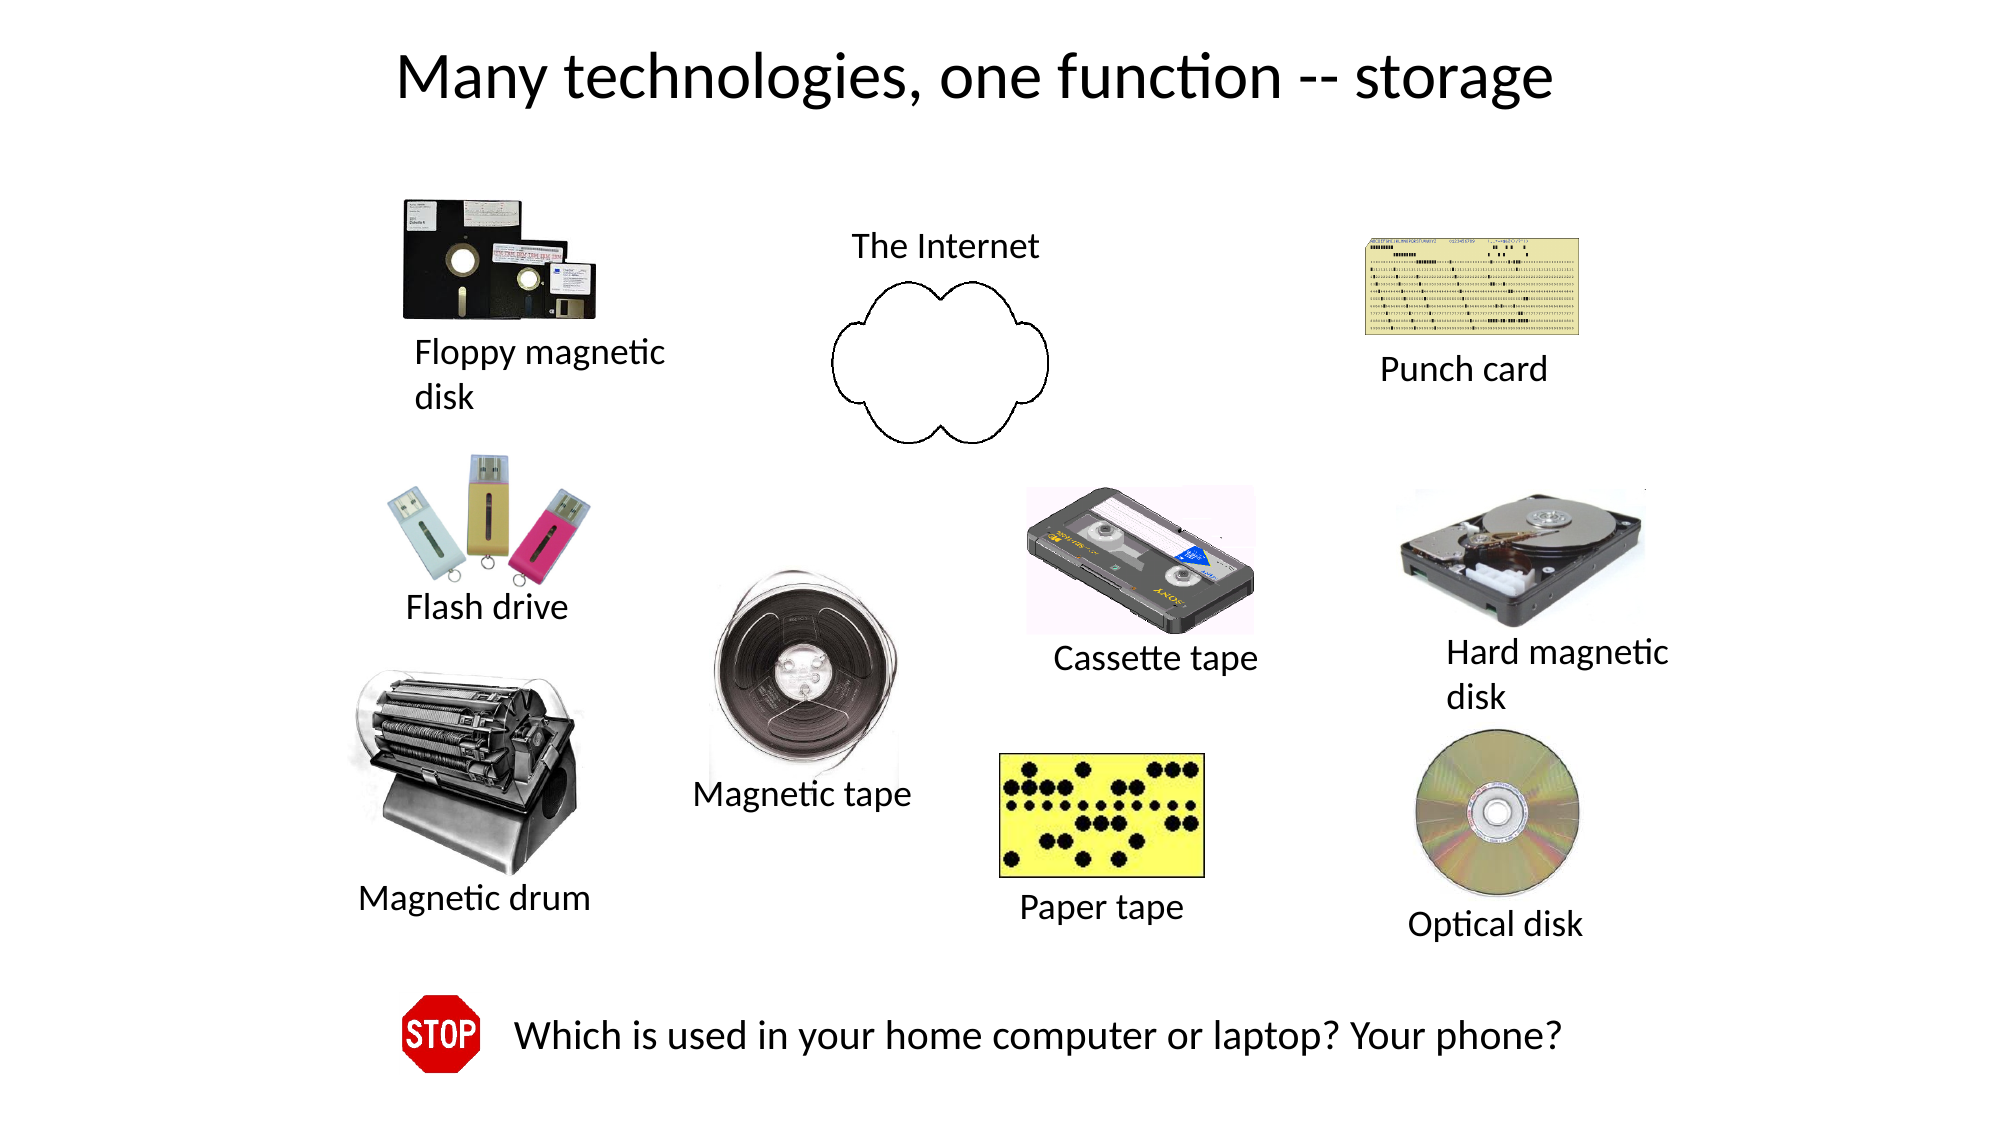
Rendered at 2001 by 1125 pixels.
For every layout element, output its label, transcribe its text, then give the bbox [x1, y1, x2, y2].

text_box Floppy magnetic disk [399, 319, 736, 425]
picture [831, 281, 1050, 444]
text_box Magnetic drum [342, 865, 608, 926]
picture [1025, 484, 1256, 636]
title Many technologies, one function -- storage [300, 0, 1651, 166]
picture [1365, 238, 1579, 335]
text_box Punch card [1351, 336, 1578, 397]
text_box Cassette tape [1023, 625, 1289, 686]
text_box Optical disk [1363, 891, 1629, 952]
text_box Paper tape [988, 874, 1216, 935]
picture [1398, 722, 1597, 910]
text_box Hard magnetic disk [1431, 619, 1740, 725]
picture [342, 662, 596, 877]
picture [399, 992, 482, 1075]
picture [1396, 489, 1647, 631]
picture [708, 565, 899, 797]
picture [383, 449, 596, 588]
text_box Which is used in your home computer or laptop? Your phone? [499, 1000, 1597, 1066]
text_box Flash drive [355, 574, 620, 634]
picture [999, 753, 1205, 879]
text_box Magnetic tape [669, 761, 935, 821]
text_box The Internet [832, 213, 1060, 274]
picture [403, 198, 596, 320]
